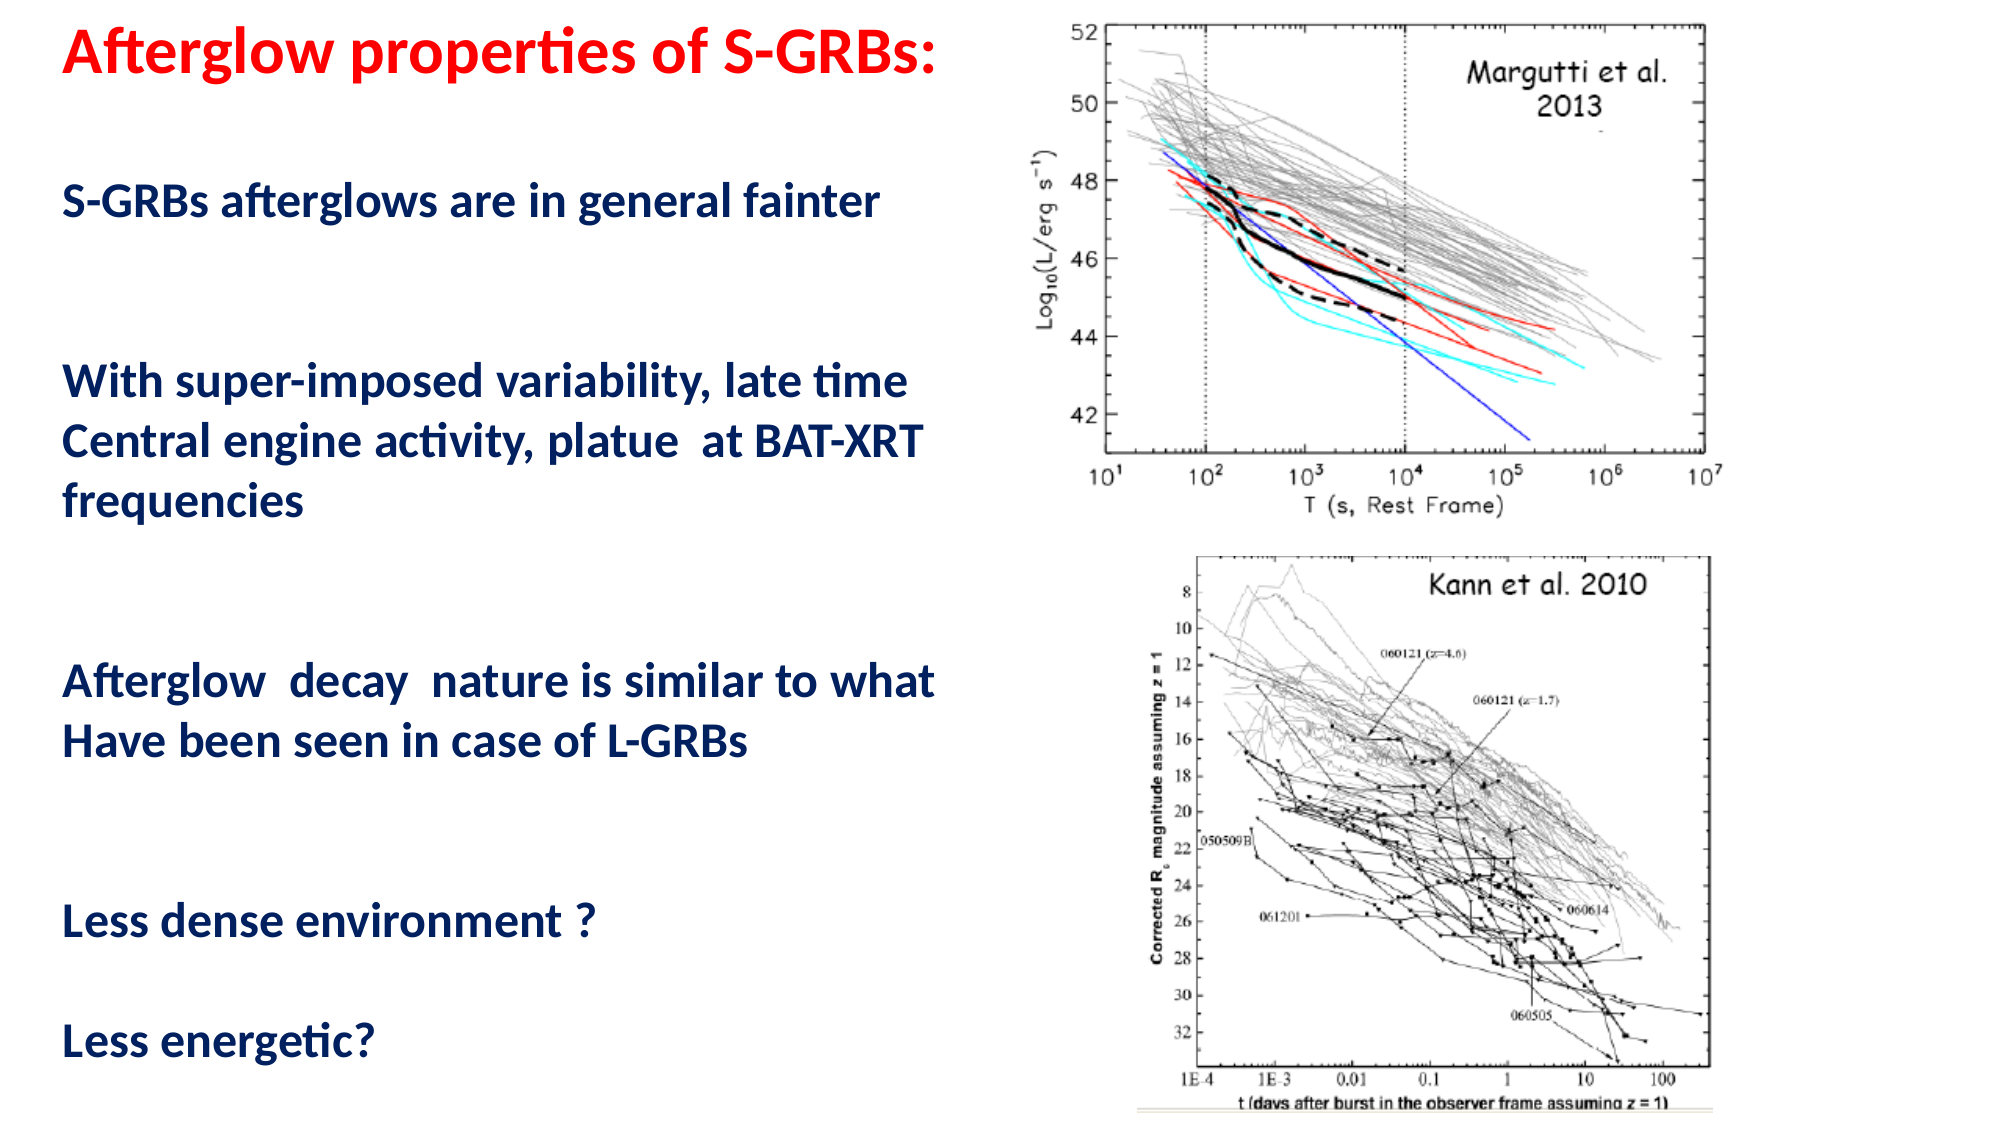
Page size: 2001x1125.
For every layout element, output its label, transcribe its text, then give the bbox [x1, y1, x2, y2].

picture [1137, 556, 1713, 1113]
picture [1018, 12, 1725, 522]
text_box Afterglow properties of S-GRBs: S-GRBs afterglows are in general fainter With super-imposed variability, late time Central engine activity, platue at BAT-XRT frequencies Afterglow decay nature is similar to what Have been seen in case of L-GRBs Less dense environment ? Less energetic? [48, 0, 954, 1075]
